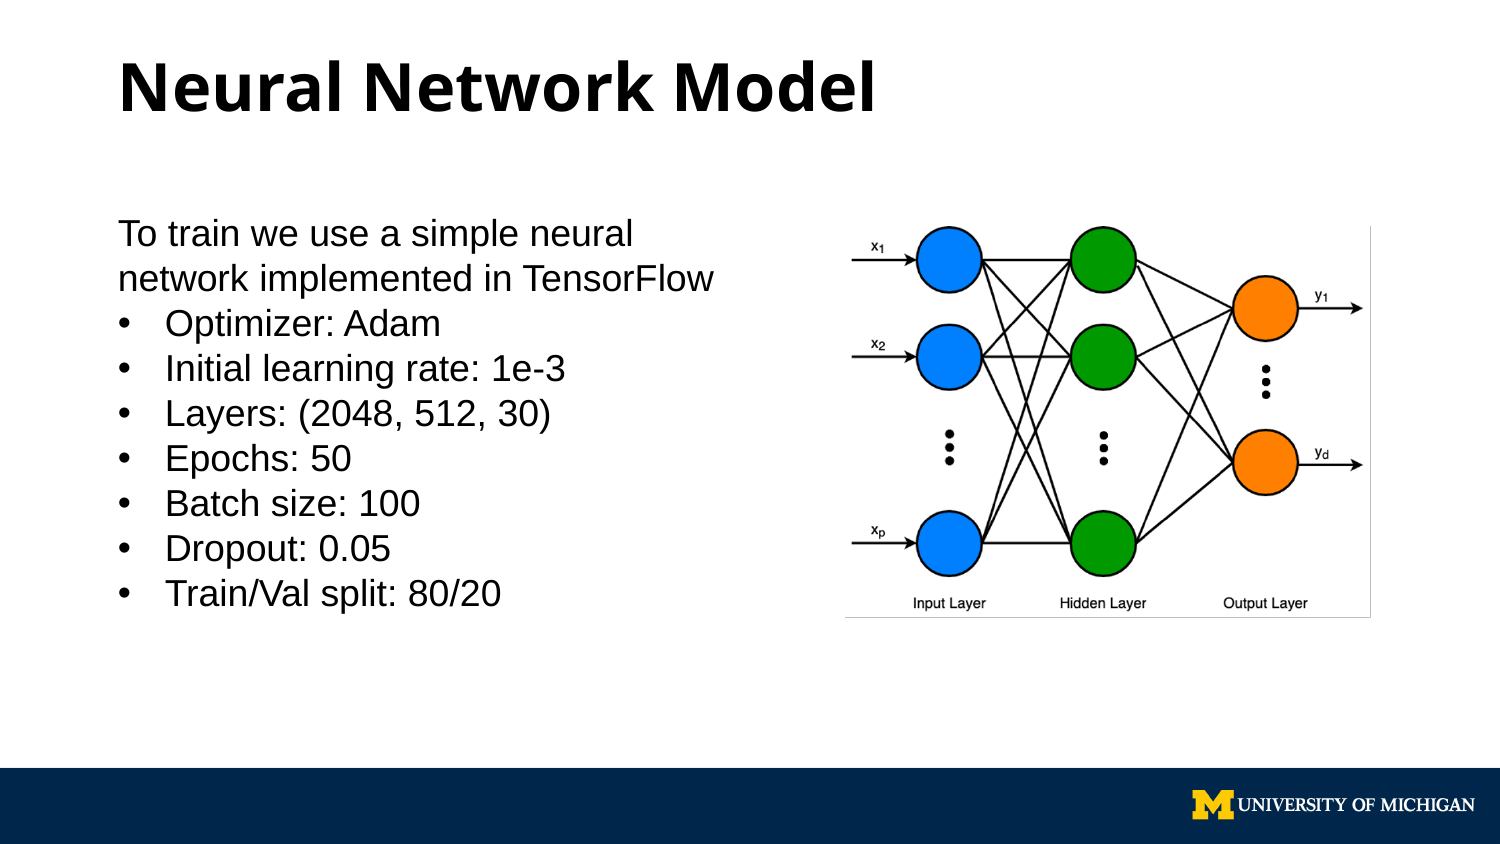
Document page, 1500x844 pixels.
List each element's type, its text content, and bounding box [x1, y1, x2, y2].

picture [844, 226, 1371, 618]
picture [0, 766, 1500, 844]
title Neural Network Model [103, 46, 1397, 135]
subtitle To train we use a simple neural network implemented in TensorFlow Optimizer: Adam Initial learning rate: 1e-3 Layers: (2048, 512, 30) Epochs: 50 Batch size: 100 Dropout: 0.05 Train/Val split: 80/20 [103, 202, 781, 728]
